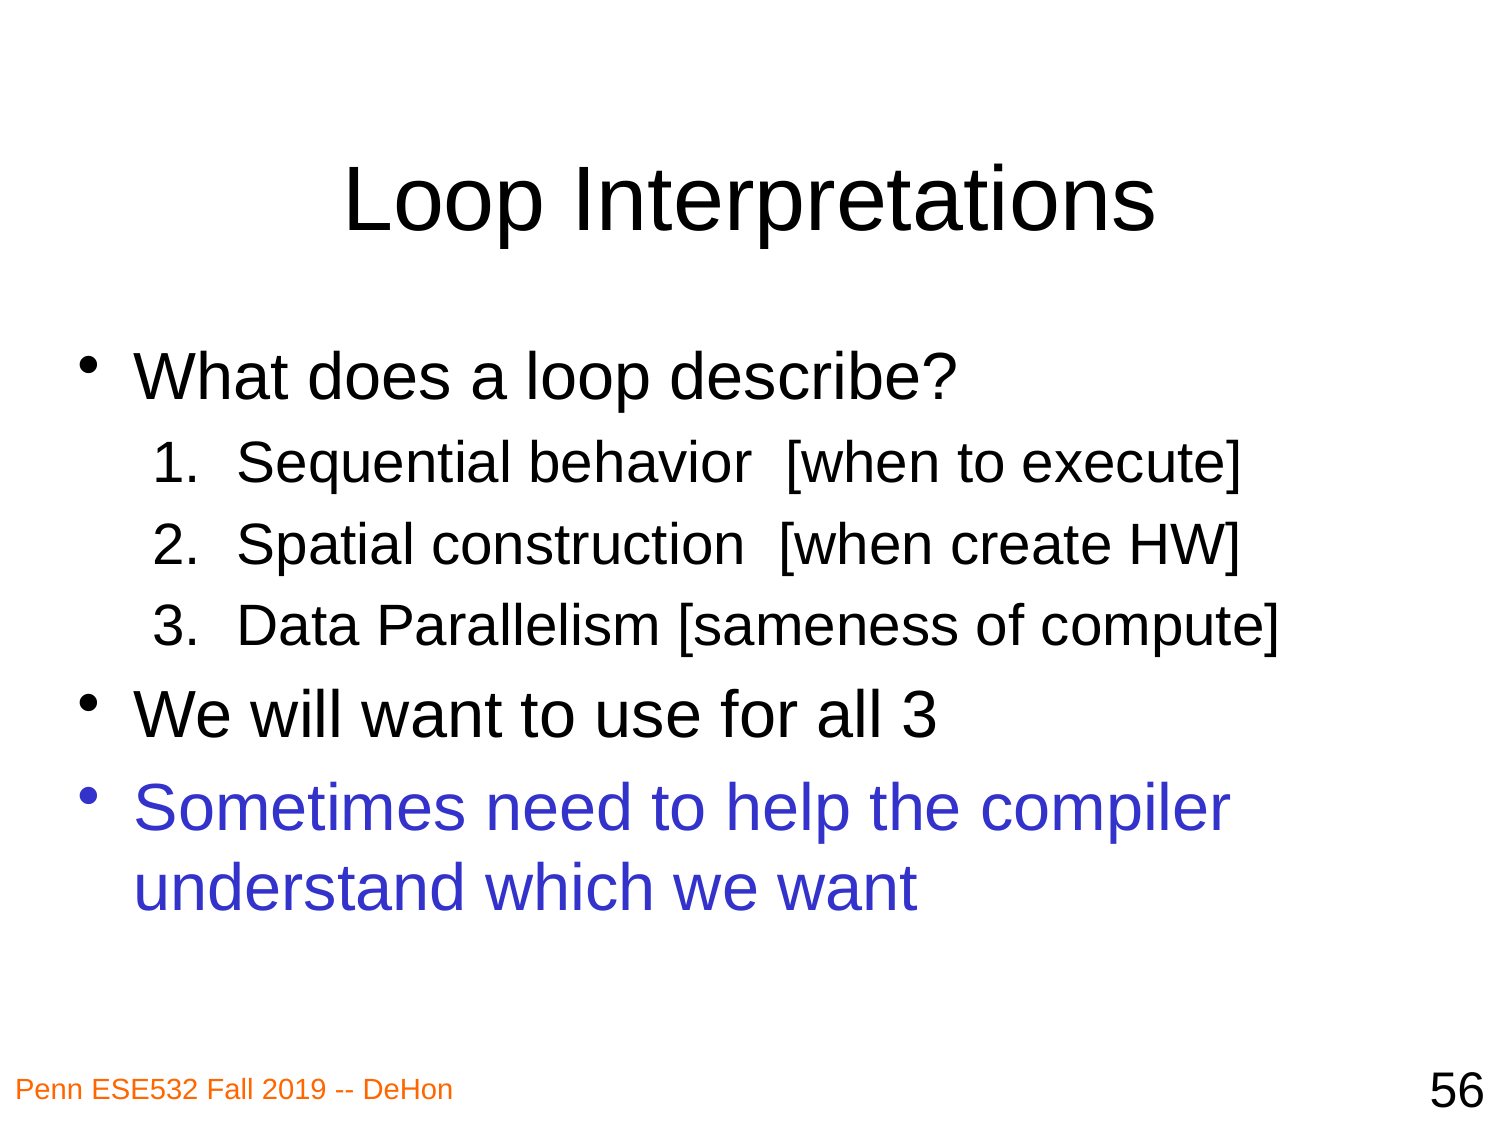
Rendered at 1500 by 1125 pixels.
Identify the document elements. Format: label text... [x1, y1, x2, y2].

slide_number 56 [1187, 1049, 1500, 1125]
slide_number Penn ESE532 Fall 2019 -- DeHon [0, 1062, 576, 1125]
title Loop Interpretations [112, 99, 1388, 288]
list What does a loop describe? Sequential behavior [when to execute] Spatial construction [when create HW] Data Parallelism [sameness of compute] We will want to use for all 3 Sometimes need to help the compiler understand which we want [62, 324, 1451, 1001]
